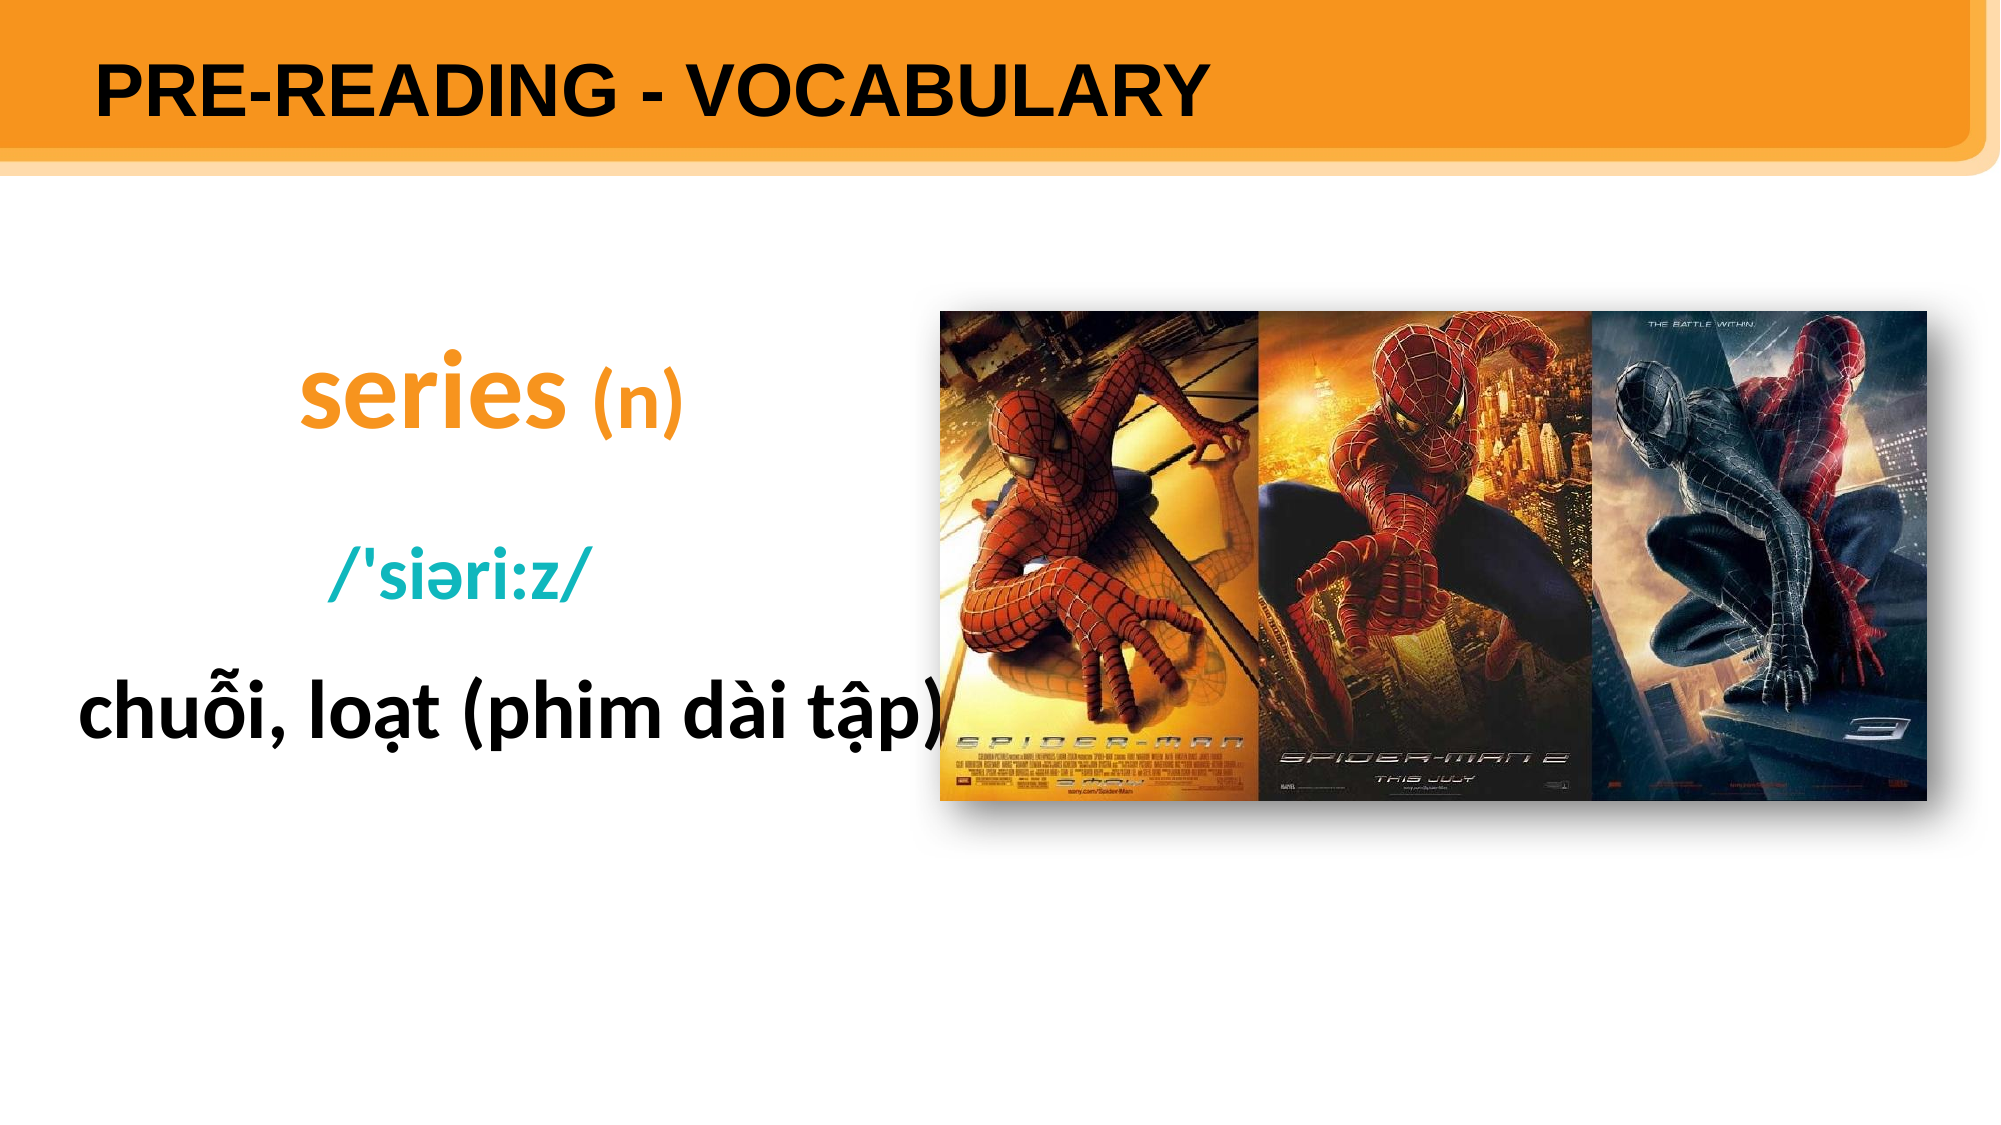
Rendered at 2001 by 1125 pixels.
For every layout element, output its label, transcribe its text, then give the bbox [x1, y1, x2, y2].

text_box series (n) [63, 316, 922, 557]
picture [940, 311, 1928, 801]
text_box chuỗi, loạt (phim dài tập) [63, 648, 922, 763]
text_box /'siəri:z/ [314, 517, 625, 622]
picture [0, 0, 2000, 177]
